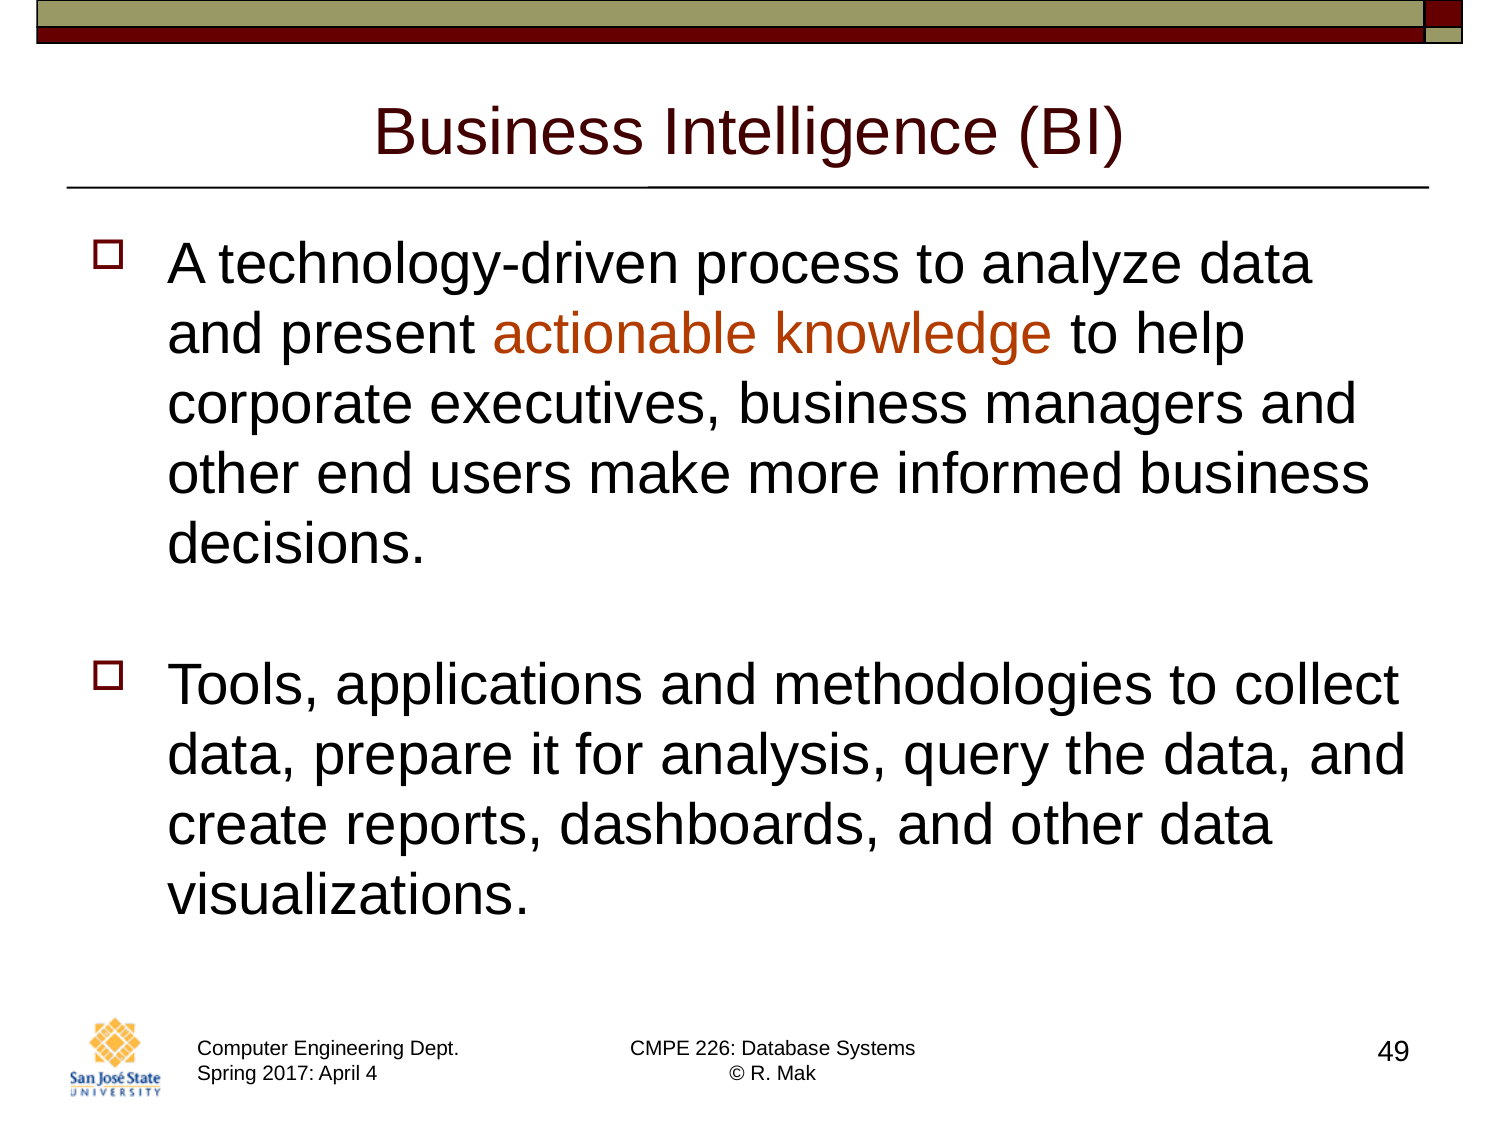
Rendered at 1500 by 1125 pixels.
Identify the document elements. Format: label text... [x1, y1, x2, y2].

title Business Intelligence (BI) [75, 67, 1425, 175]
slide_number 49 [1112, 1025, 1425, 1100]
list A technology-driven process to analyze data and present actionable knowledge to help corporate executives, business managers and other end users make more informed business decisions. Tools, applications and methodologies to collect data, prepare it for analysis, query the data, and create reports, dashboards, and other data visualizations. [75, 217, 1440, 998]
picture [60, 1012, 166, 1112]
